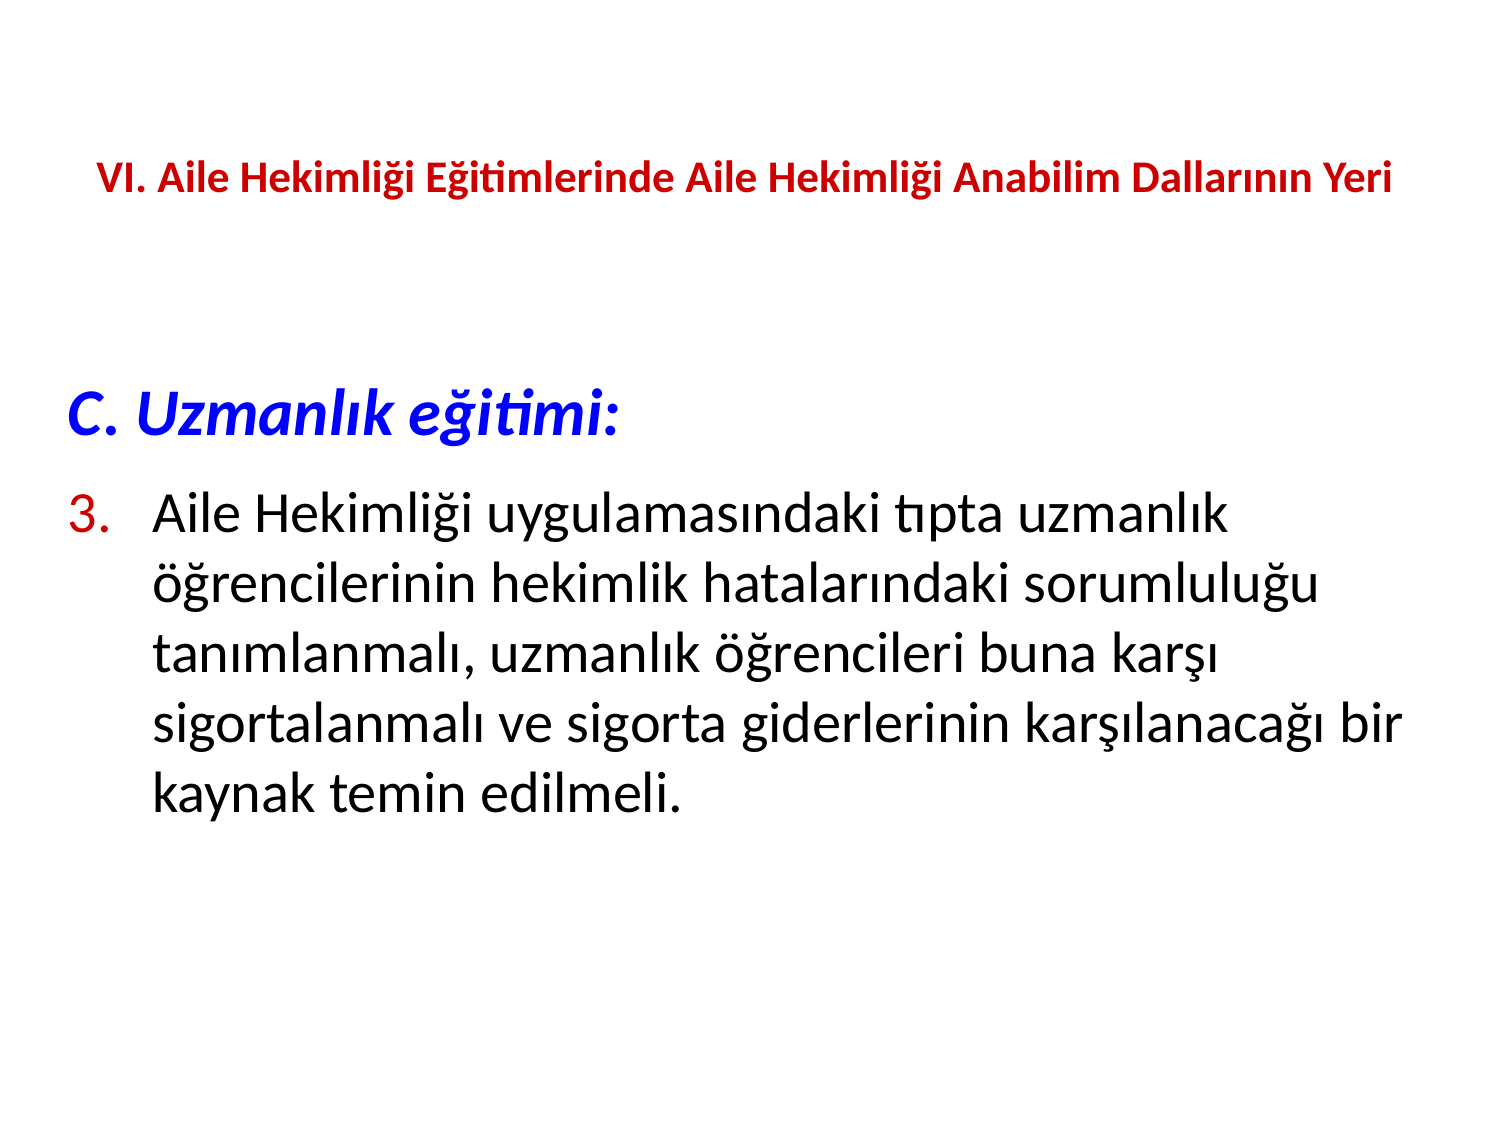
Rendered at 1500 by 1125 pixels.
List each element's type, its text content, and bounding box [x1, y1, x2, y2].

text_box VI. Aile Hekimliği Eğitimlerinde Aile Hekimliği Anabilim Dallarının Yeri [74, 101, 1425, 338]
text_box C. Uzmanlık eğitimi: Aile Hekimliği uygulamasındaki tıpta uzmanlık öğrencilerinin hekimlik hatalarındaki sorumluluğu tanımlanmalı, uzmanlık öğrencileri buna karşı sigortalanmalı ve sigorta giderlerinin karşılanacağı bir kaynak temin edilmeli. [53, 361, 1471, 1071]
